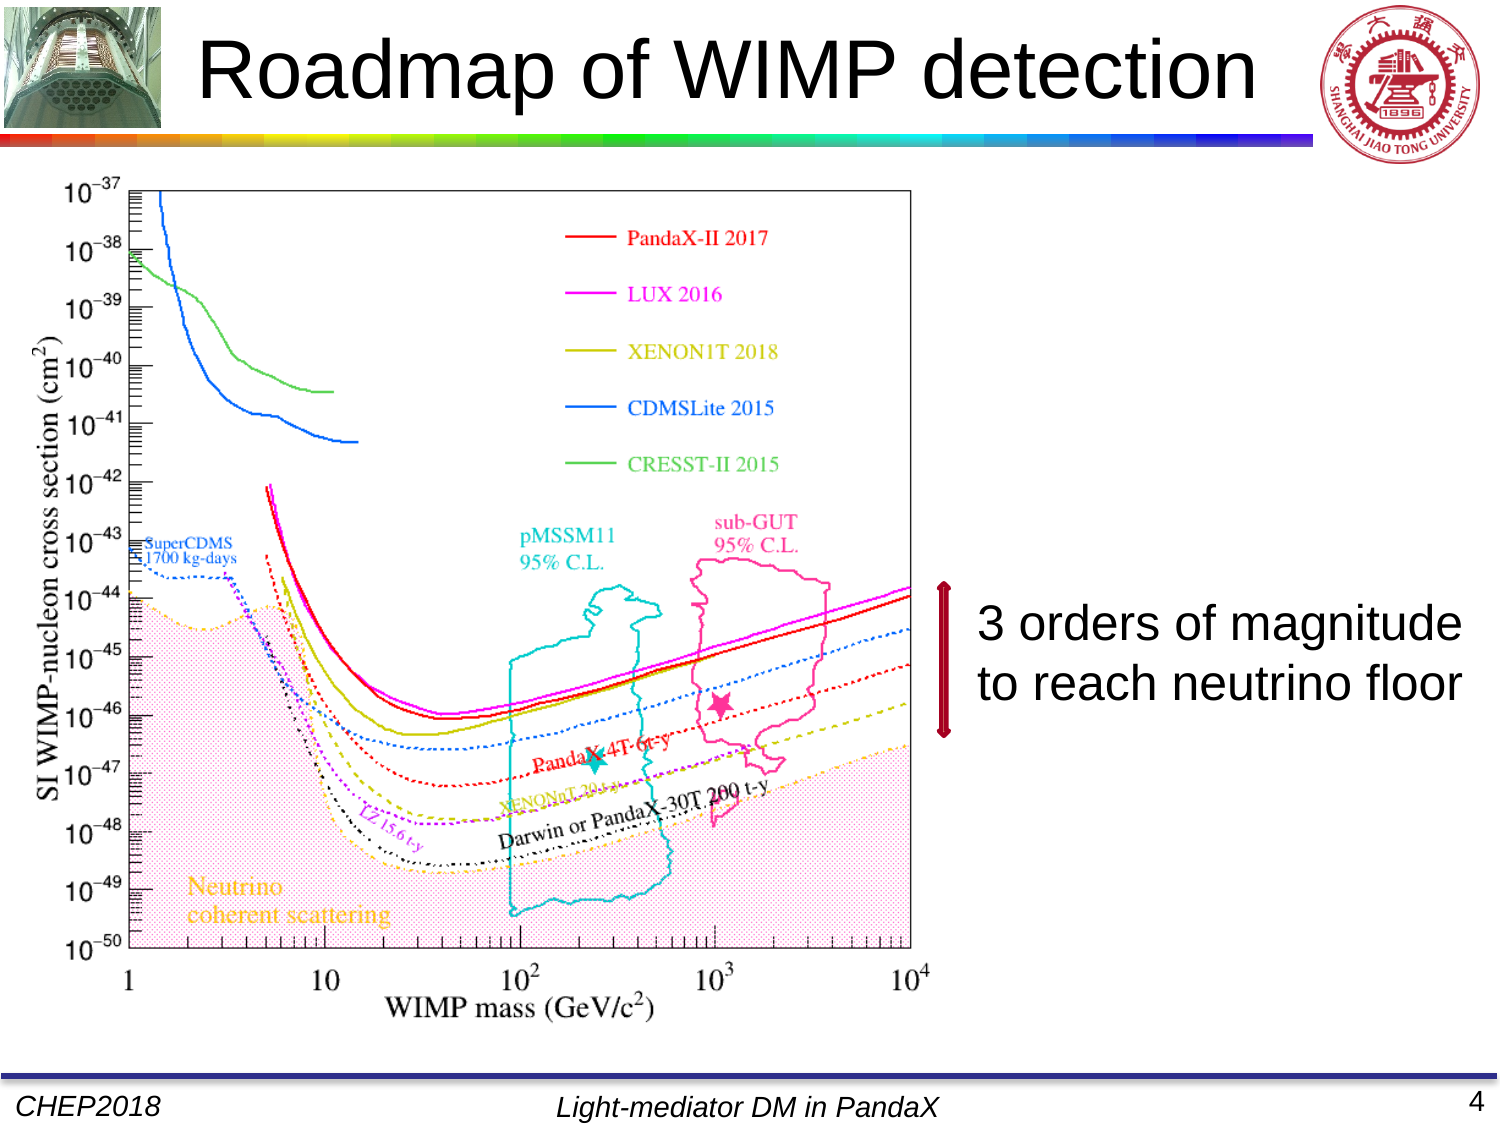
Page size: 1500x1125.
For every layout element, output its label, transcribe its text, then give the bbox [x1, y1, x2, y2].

title Roadmap of WIMP detection [160, 0, 1296, 130]
picture [1320, 5, 1480, 164]
picture [31, 165, 940, 1043]
text_box 3 orders of magnitude to reach neutrino floor [962, 583, 1500, 719]
picture [4, 7, 160, 128]
text_box [944, 583, 949, 736]
footer Light-mediator DM in PandaX [445, 1080, 1034, 1125]
slide_number CHEP2018 [0, 1079, 351, 1125]
picture [0, 134, 1313, 147]
slide_number 4 [1149, 1074, 1500, 1125]
